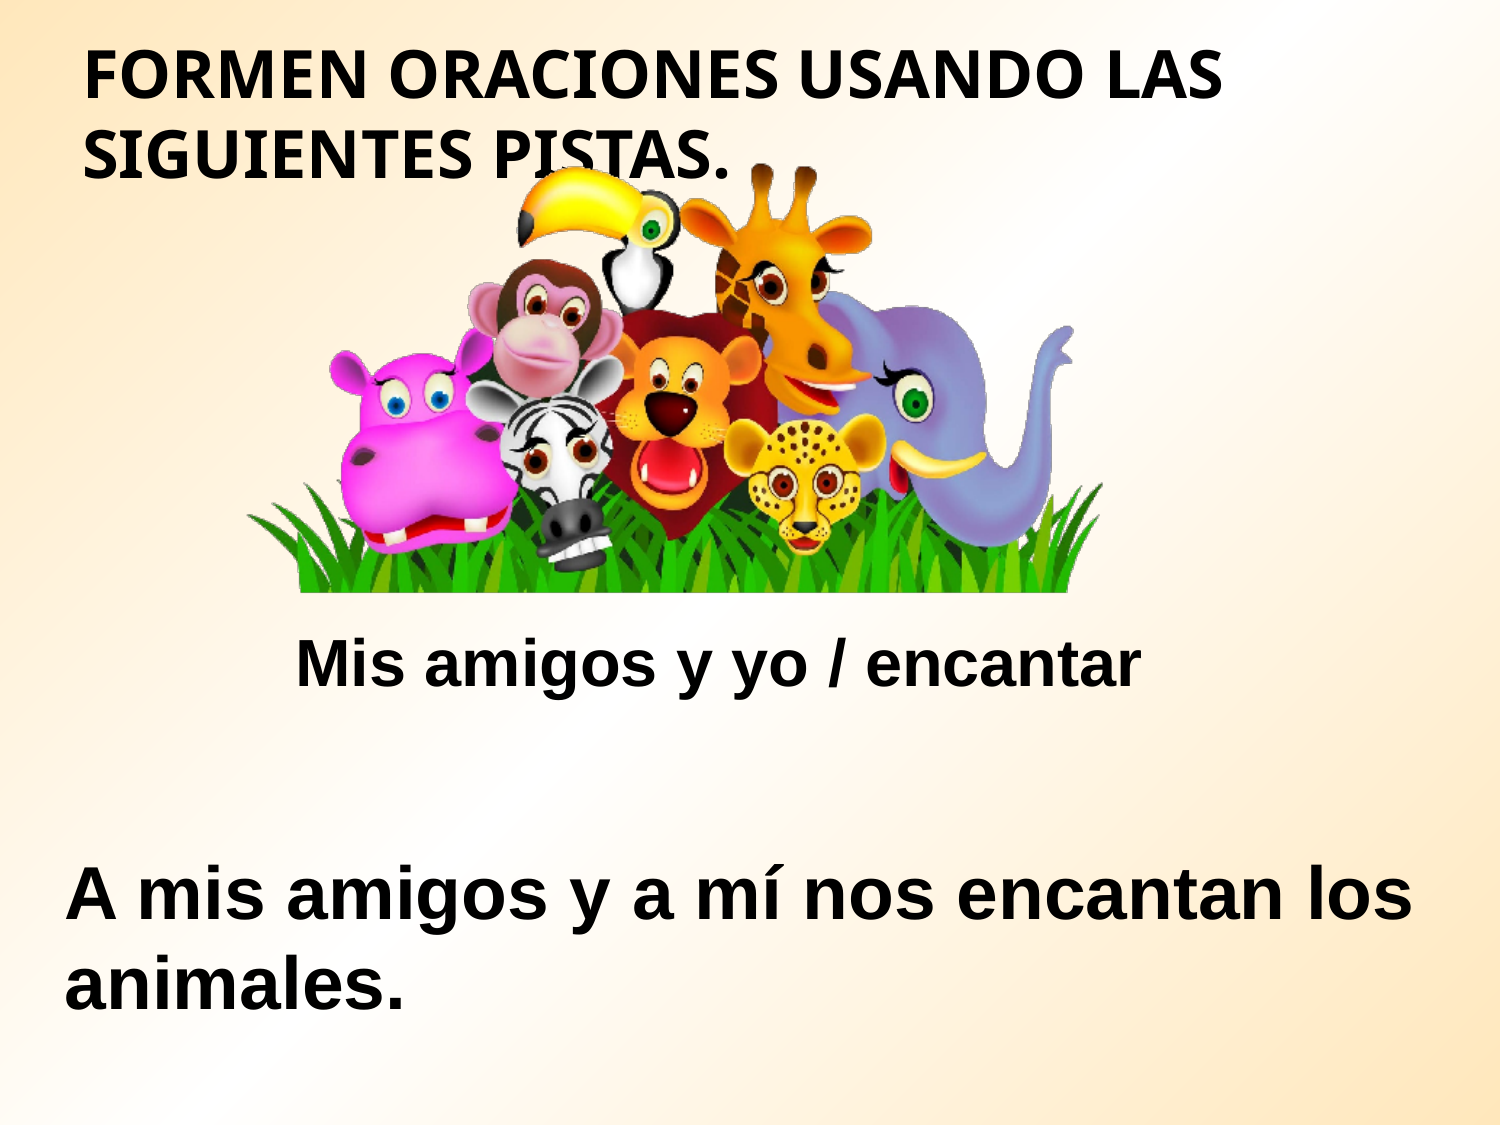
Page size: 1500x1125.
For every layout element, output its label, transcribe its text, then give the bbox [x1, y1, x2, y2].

text_box Mis amigos y yo / encantar [280, 612, 1159, 708]
picture [237, 87, 1107, 667]
text_box A mis amigos y a mí nos encantan los animales. [50, 837, 1450, 1033]
text_box FORMEN ORACIONES USANDO LAS SIGUIENTES PISTAS. [67, 24, 1500, 200]
